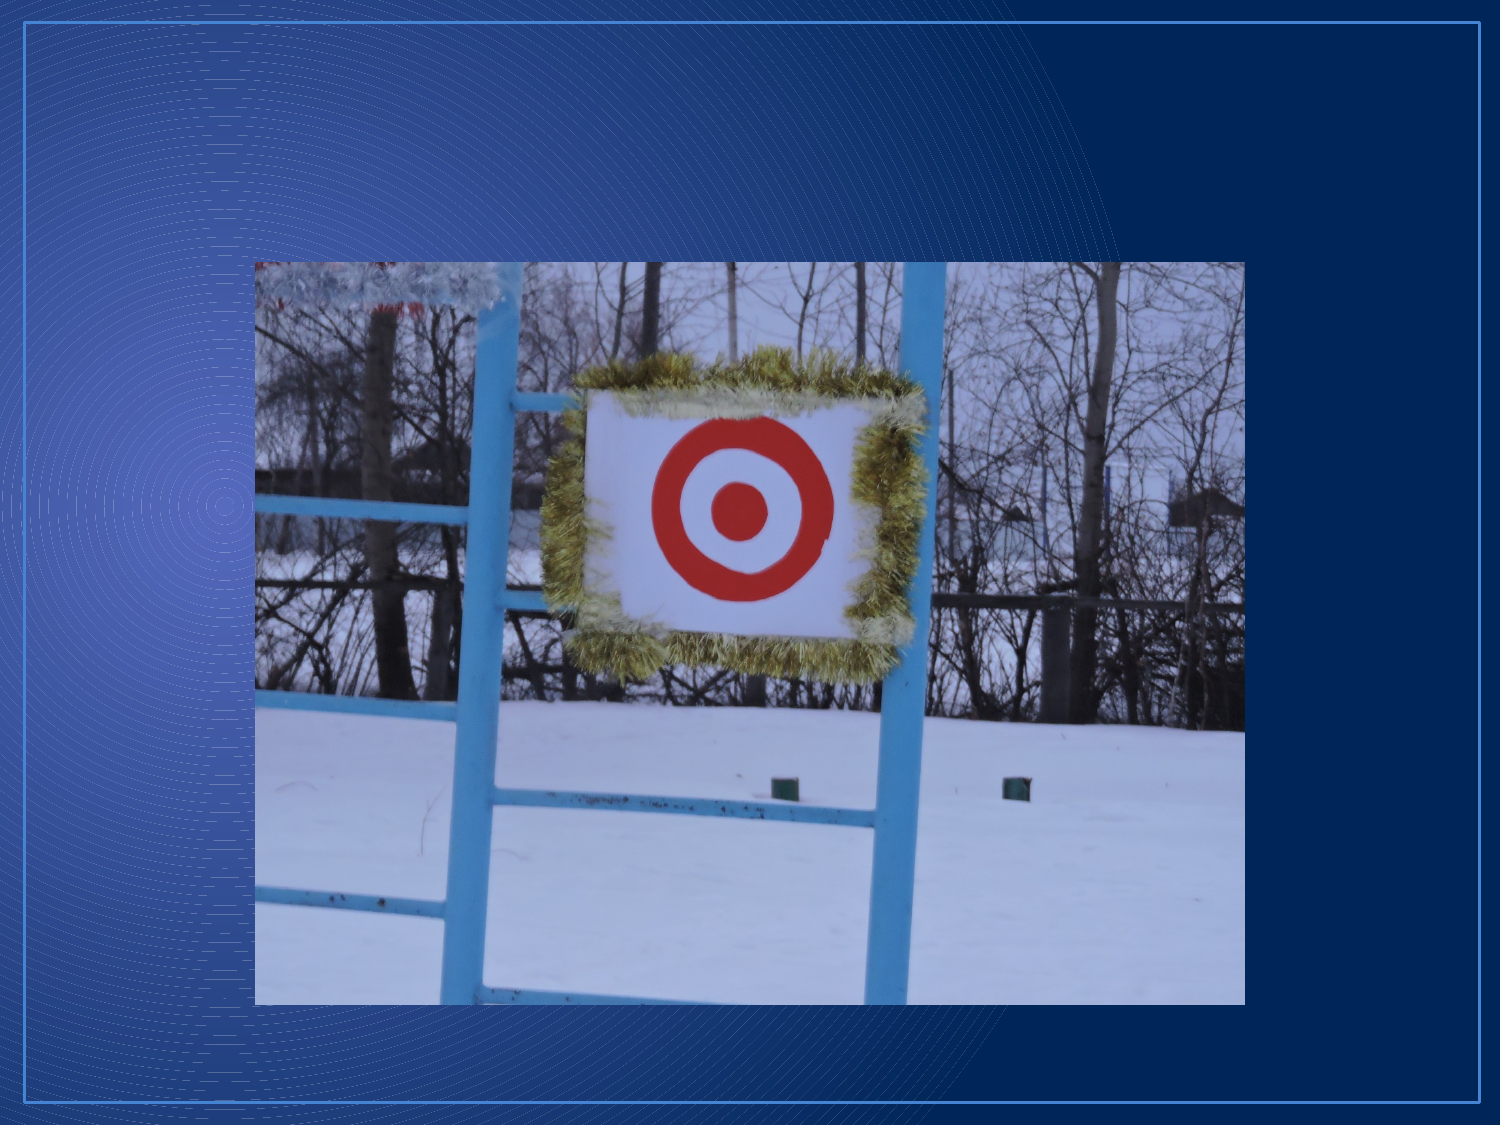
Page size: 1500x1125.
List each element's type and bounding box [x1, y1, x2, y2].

list [254, 262, 1246, 1006]
